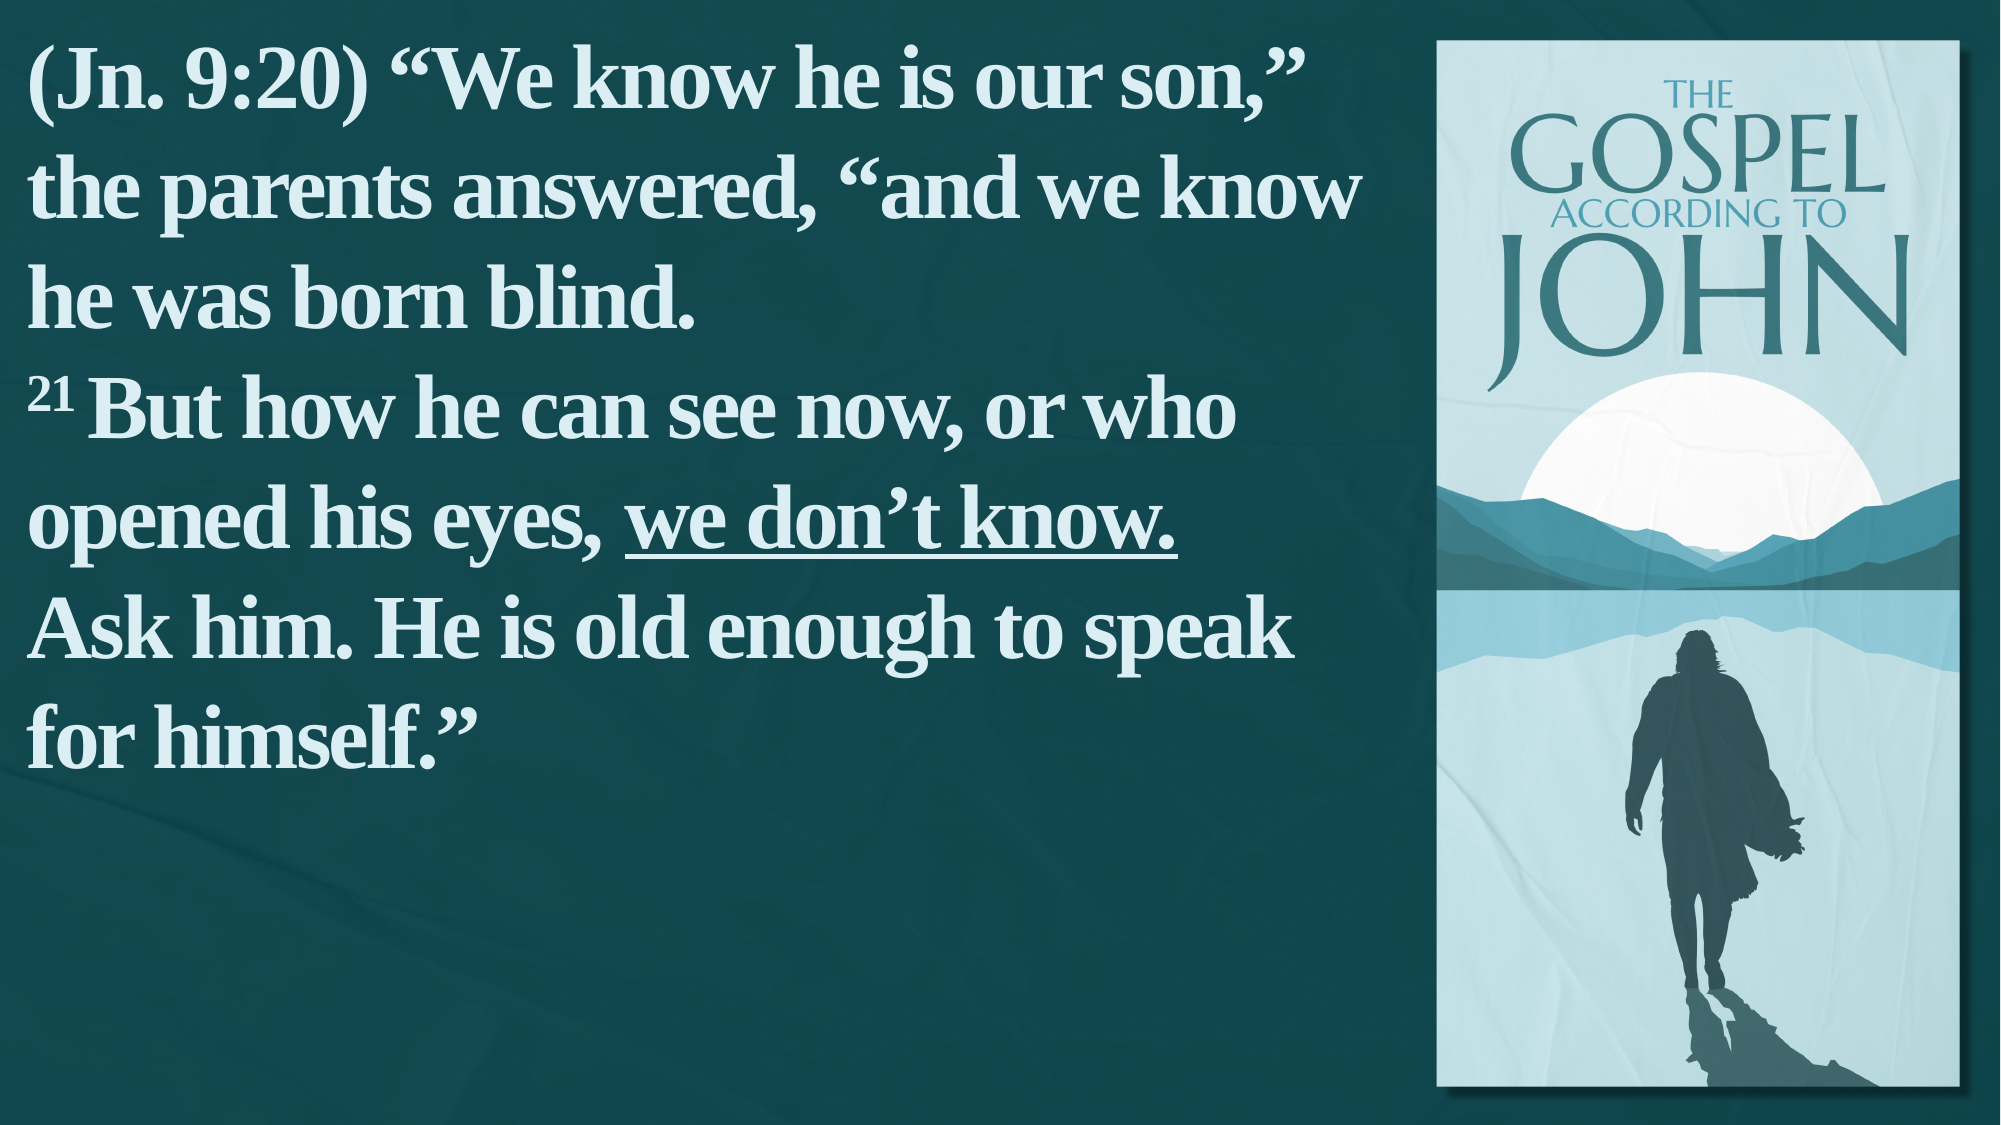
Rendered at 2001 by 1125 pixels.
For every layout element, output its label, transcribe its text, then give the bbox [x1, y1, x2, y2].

picture [0, 0, 2001, 1125]
text_box (Jn. 9:20) “We know he is our son,” the parents answered, “and we know he was born blind. 21 But how he can see now, or who opened his eyes, we don’t know. Ask him. He is old enough to speak for himself.” [11, 9, 1413, 795]
